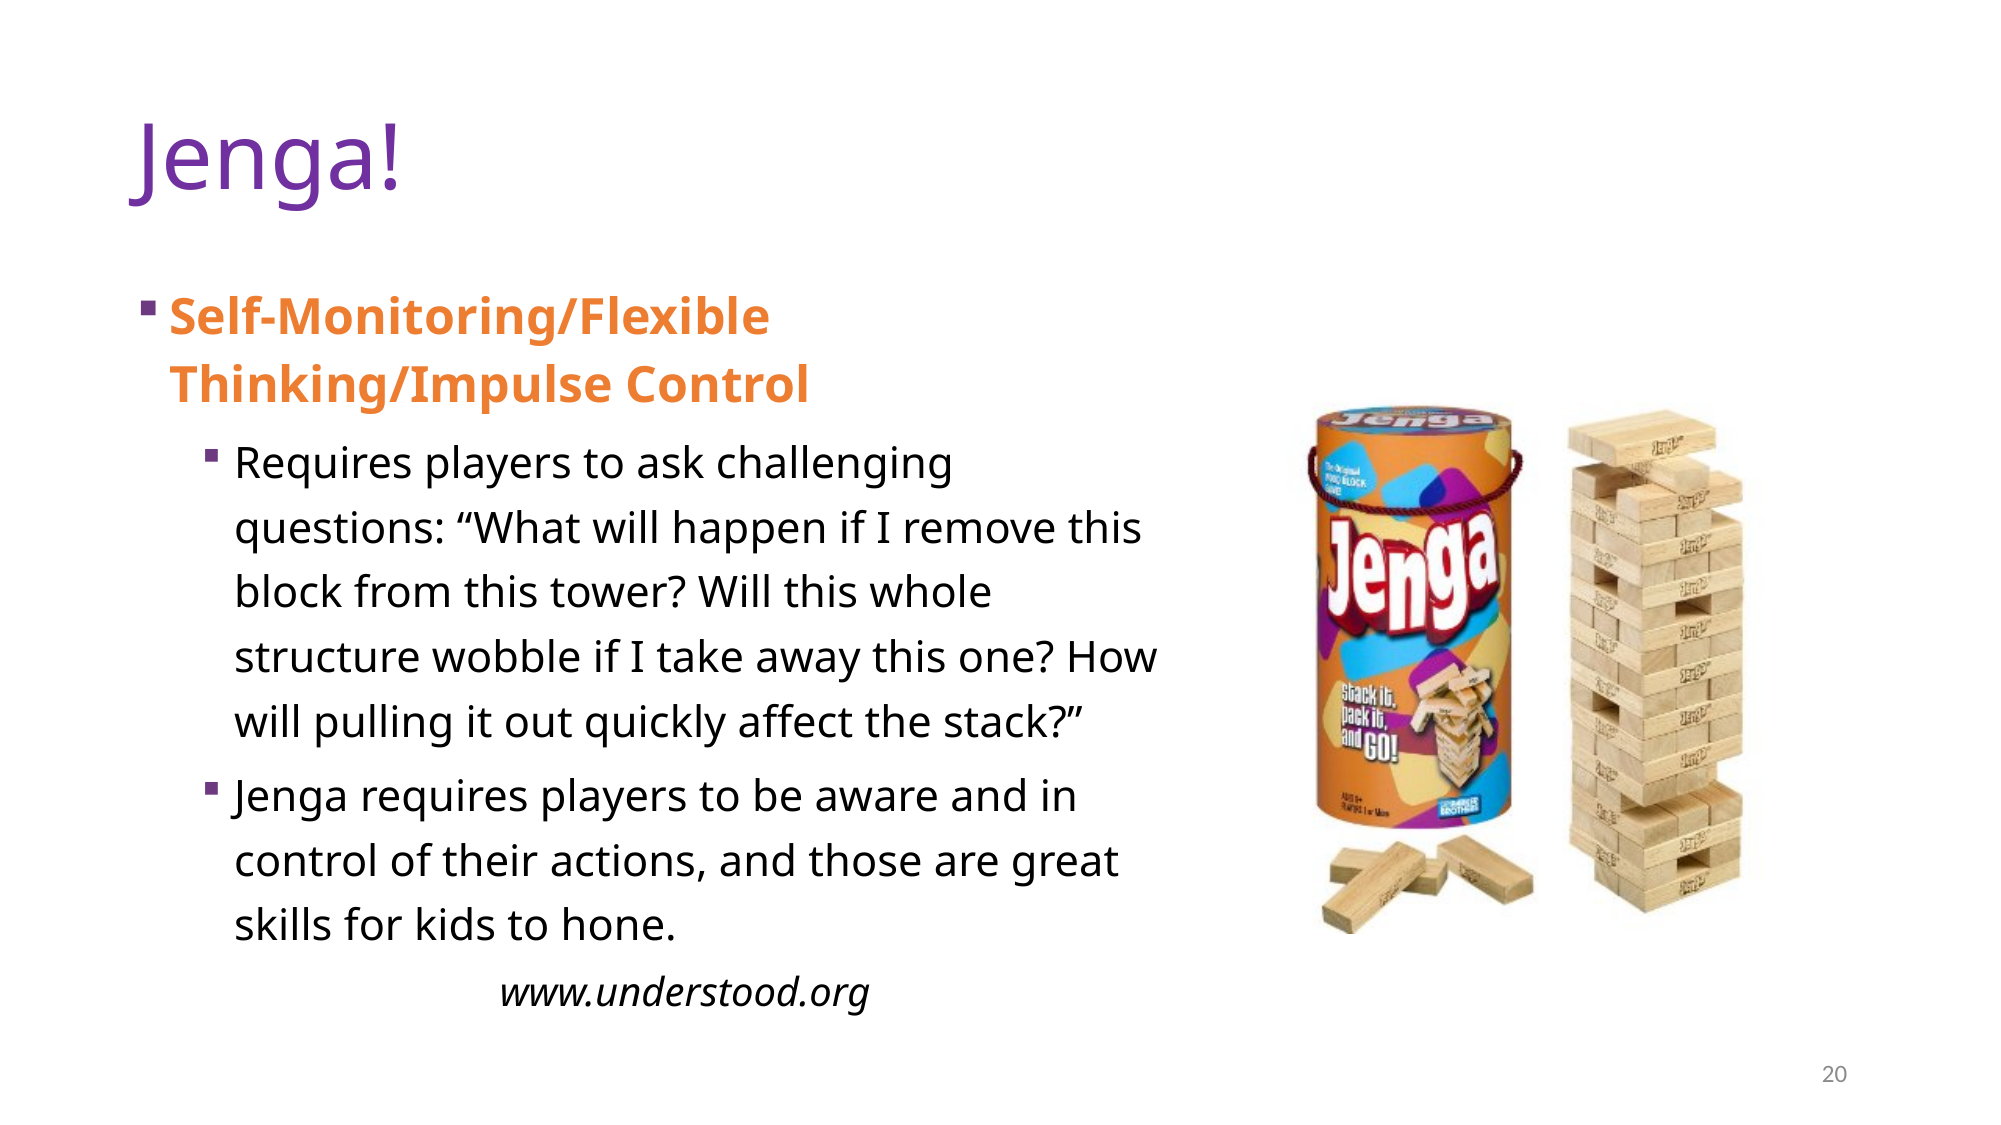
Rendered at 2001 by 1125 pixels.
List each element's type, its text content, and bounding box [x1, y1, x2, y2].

list Self-Monitoring/Flexible Thinking/Impulse Control Requires players to ask challenging questions: “What will happen if I remove this block from this tower? Will this whole structure wobble if I take away this one? How will pulling it out quickly affect the stack?” Jenga requires players to be aware and in control of their actions, and those are great skills for kids to hone. www.understood.org [121, 268, 1185, 1074]
slide_number 20 [1412, 1042, 1863, 1103]
title Jenga! [121, 51, 1847, 269]
picture [1238, 378, 1794, 934]
